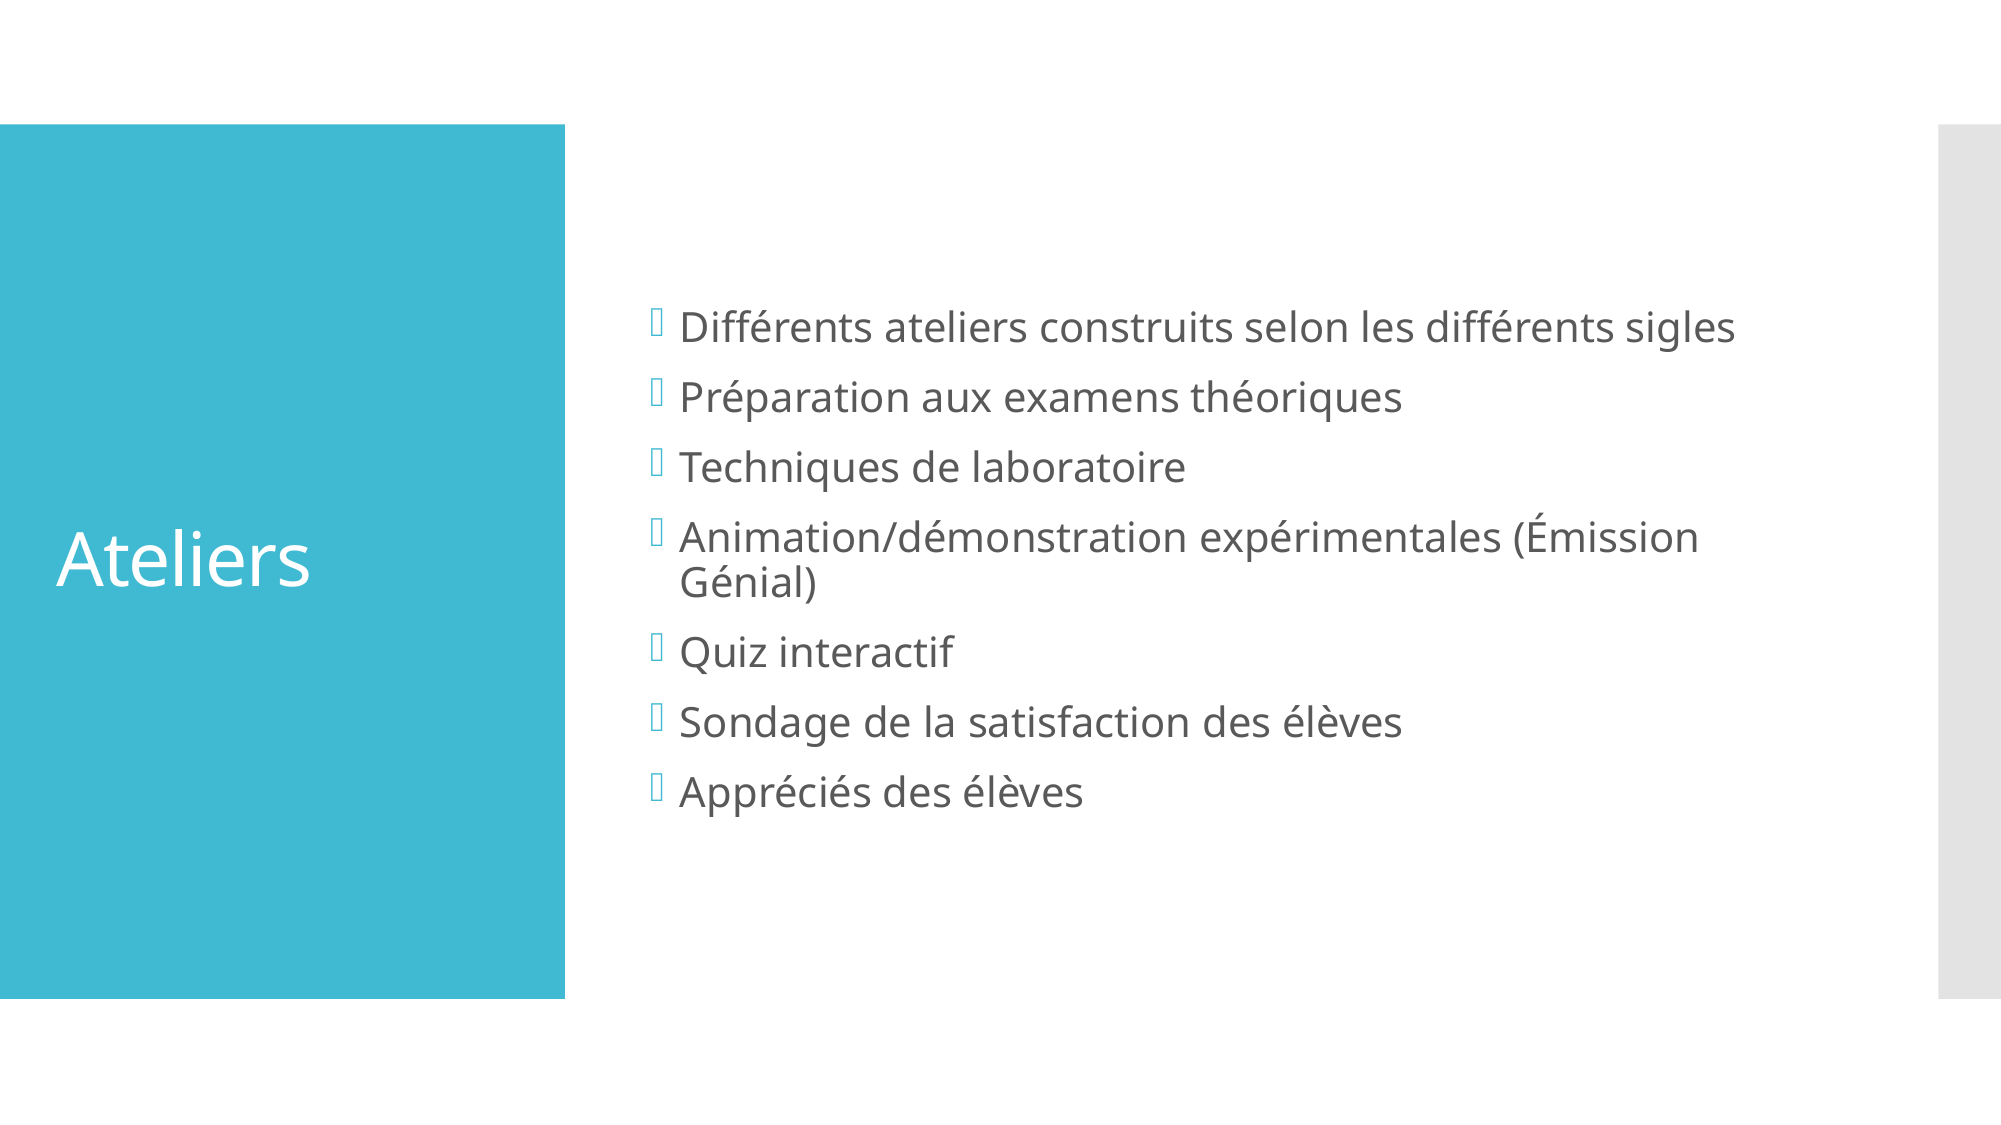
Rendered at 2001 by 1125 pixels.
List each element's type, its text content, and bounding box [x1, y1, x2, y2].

list Différents ateliers construits selon les différents sigles Préparation aux examens théoriques Techniques de laboratoire Animation/démonstration expérimentales (Émission Génial) Quiz interactif Sondage de la satisfaction des élèves Appréciés des élèves [634, 141, 1835, 982]
title Ateliers [41, 184, 525, 940]
